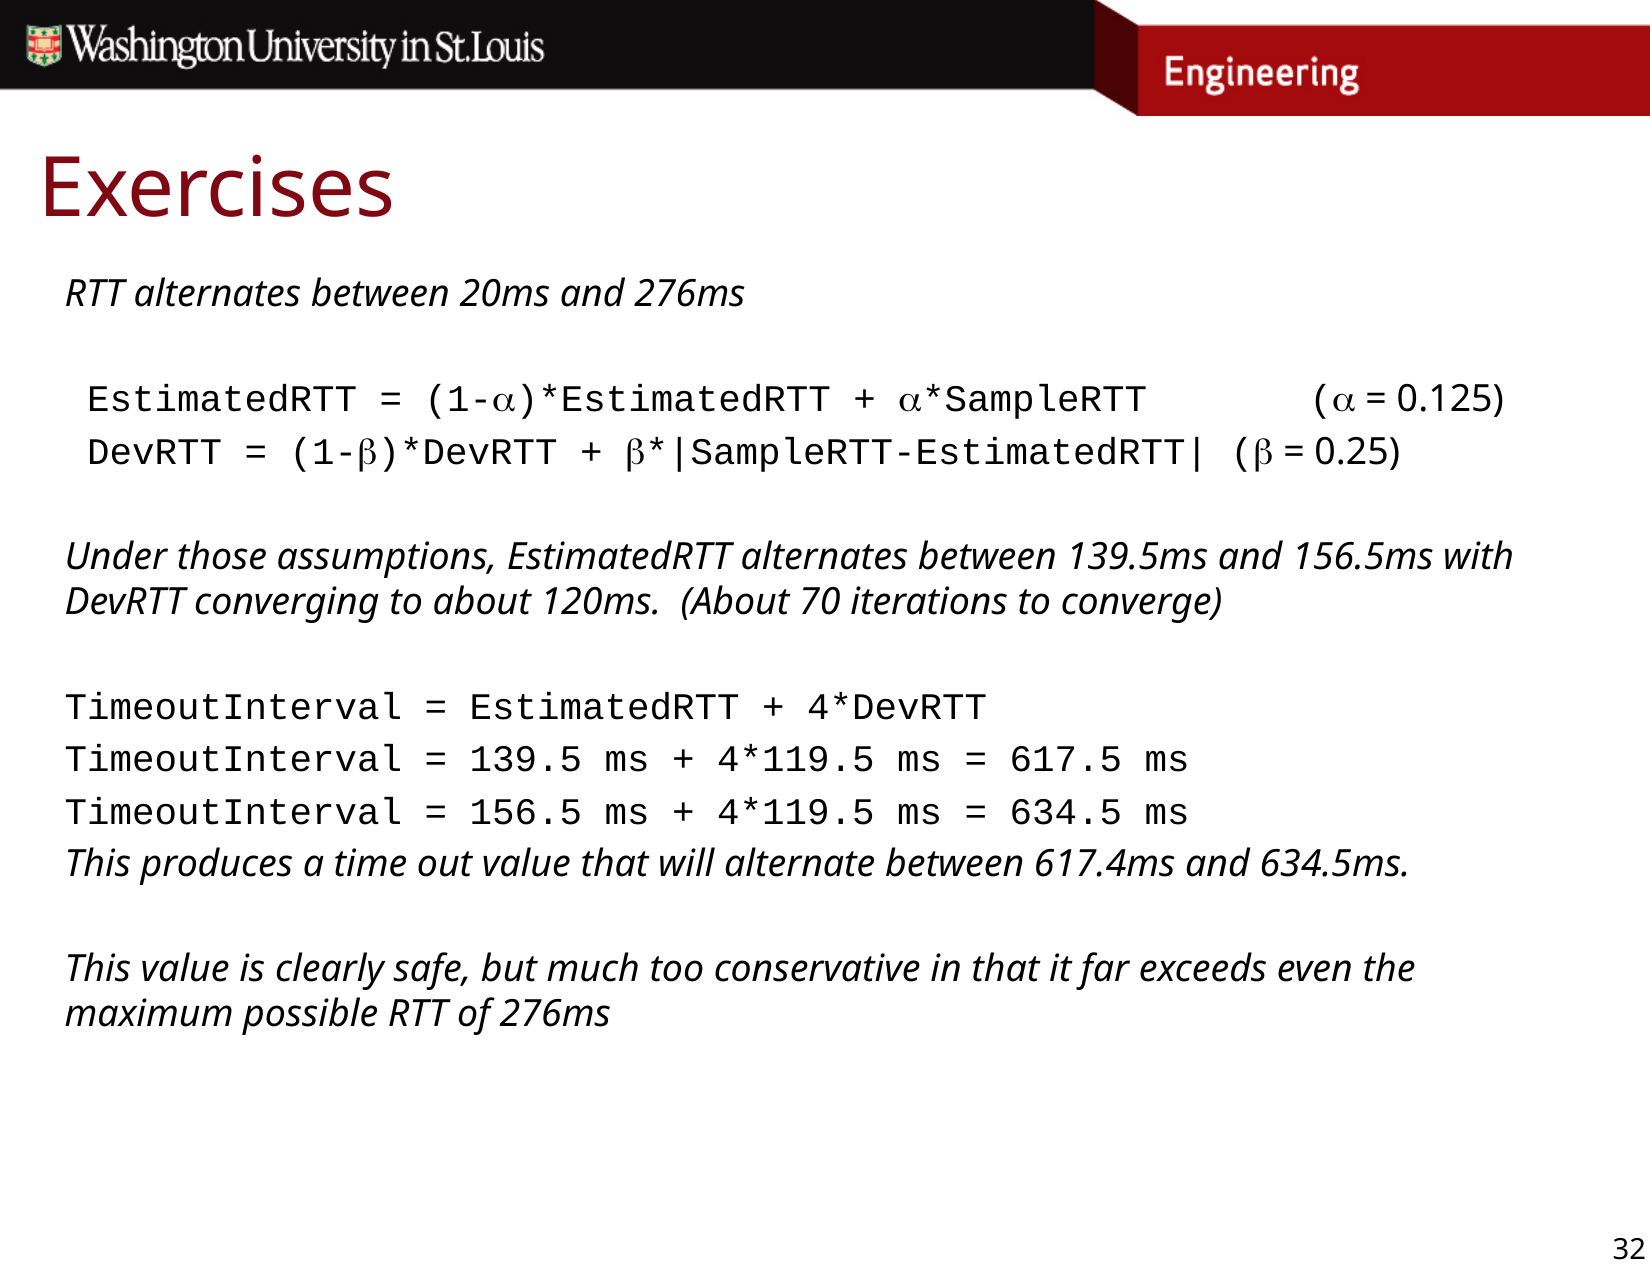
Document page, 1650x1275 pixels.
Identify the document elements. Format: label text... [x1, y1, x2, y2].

picture [0, 0, 1650, 116]
list RTT alternates between 20ms and 276ms EstimatedRTT = (1-)*EstimatedRTT + *SampleRTT (a = 0.125) DevRTT = (1-)*DevRTT + *|SampleRTT-EstimatedRTT| ( = 0.25) Under those assumptions, EstimatedRTT alternates between 139.5ms and 156.5ms with DevRTT converging to about 120ms. (About 70 iterations to converge) TimeoutInterval = EstimatedRTT + 4*DevRTT TimeoutInterval = 139.5 ms + 4*119.5 ms = 617.5 ms TimeoutInterval = 156.5 ms + 4*119.5 ms = 634.5 ms This produces a time out value that will alternate between 617.4ms and 634.5ms. This value is clearly safe, but much too conservative in that it far exceeds even the maximum possible RTT of 276ms [2, 260, 1604, 1236]
slide_number 32 [1595, 1232, 1647, 1269]
title Exercises [21, 105, 1602, 260]
